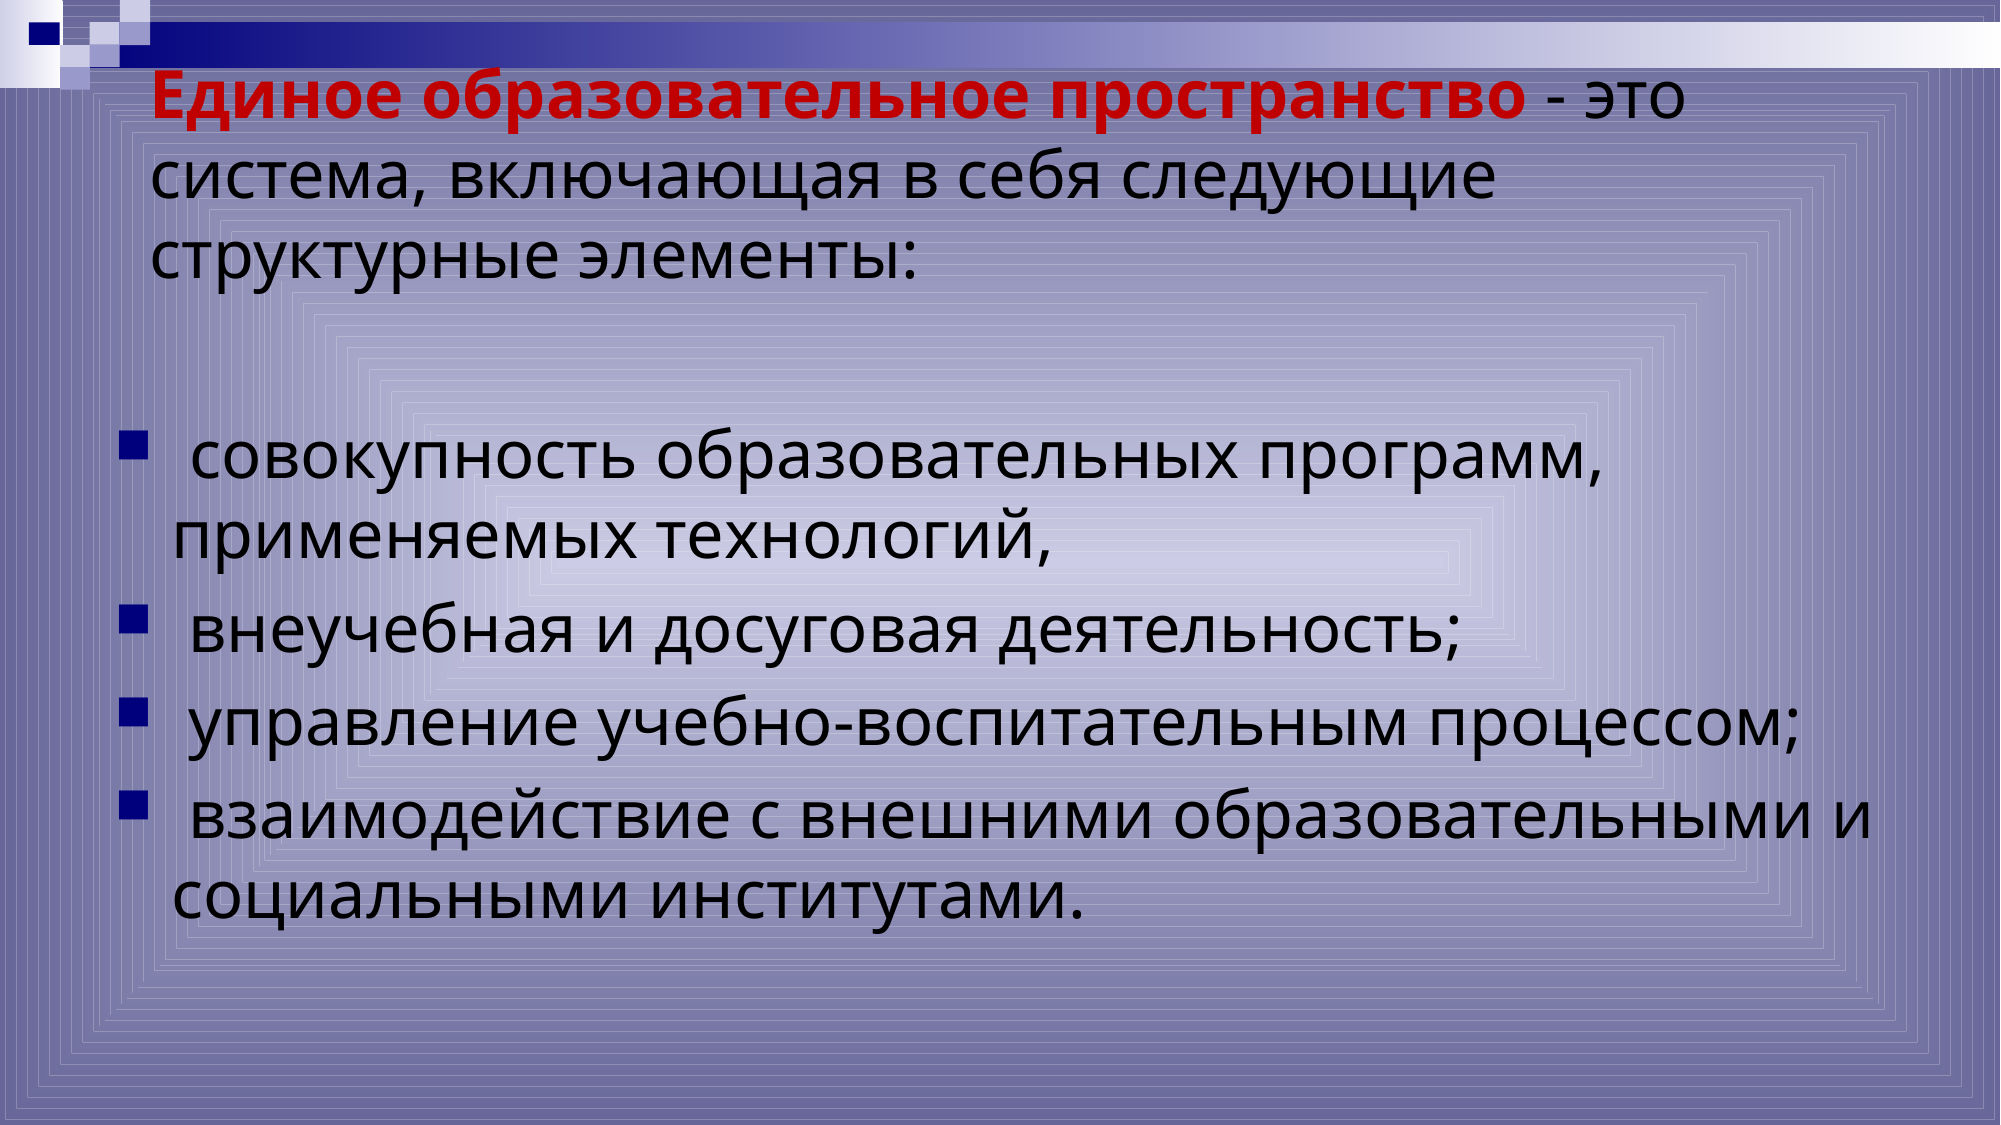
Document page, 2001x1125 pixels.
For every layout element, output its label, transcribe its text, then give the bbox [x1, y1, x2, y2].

title Единое образовательное пространство - это система, включающая в себя следующие структурные элементы: [134, 123, 1900, 300]
list совокупность образовательных программ, применяемых технологий, внеучебная и досуговая деятельность; управление учебно-воспитательным процессом; взаимодействие с внешними образовательными и социальными институтами. [99, 404, 1900, 963]
